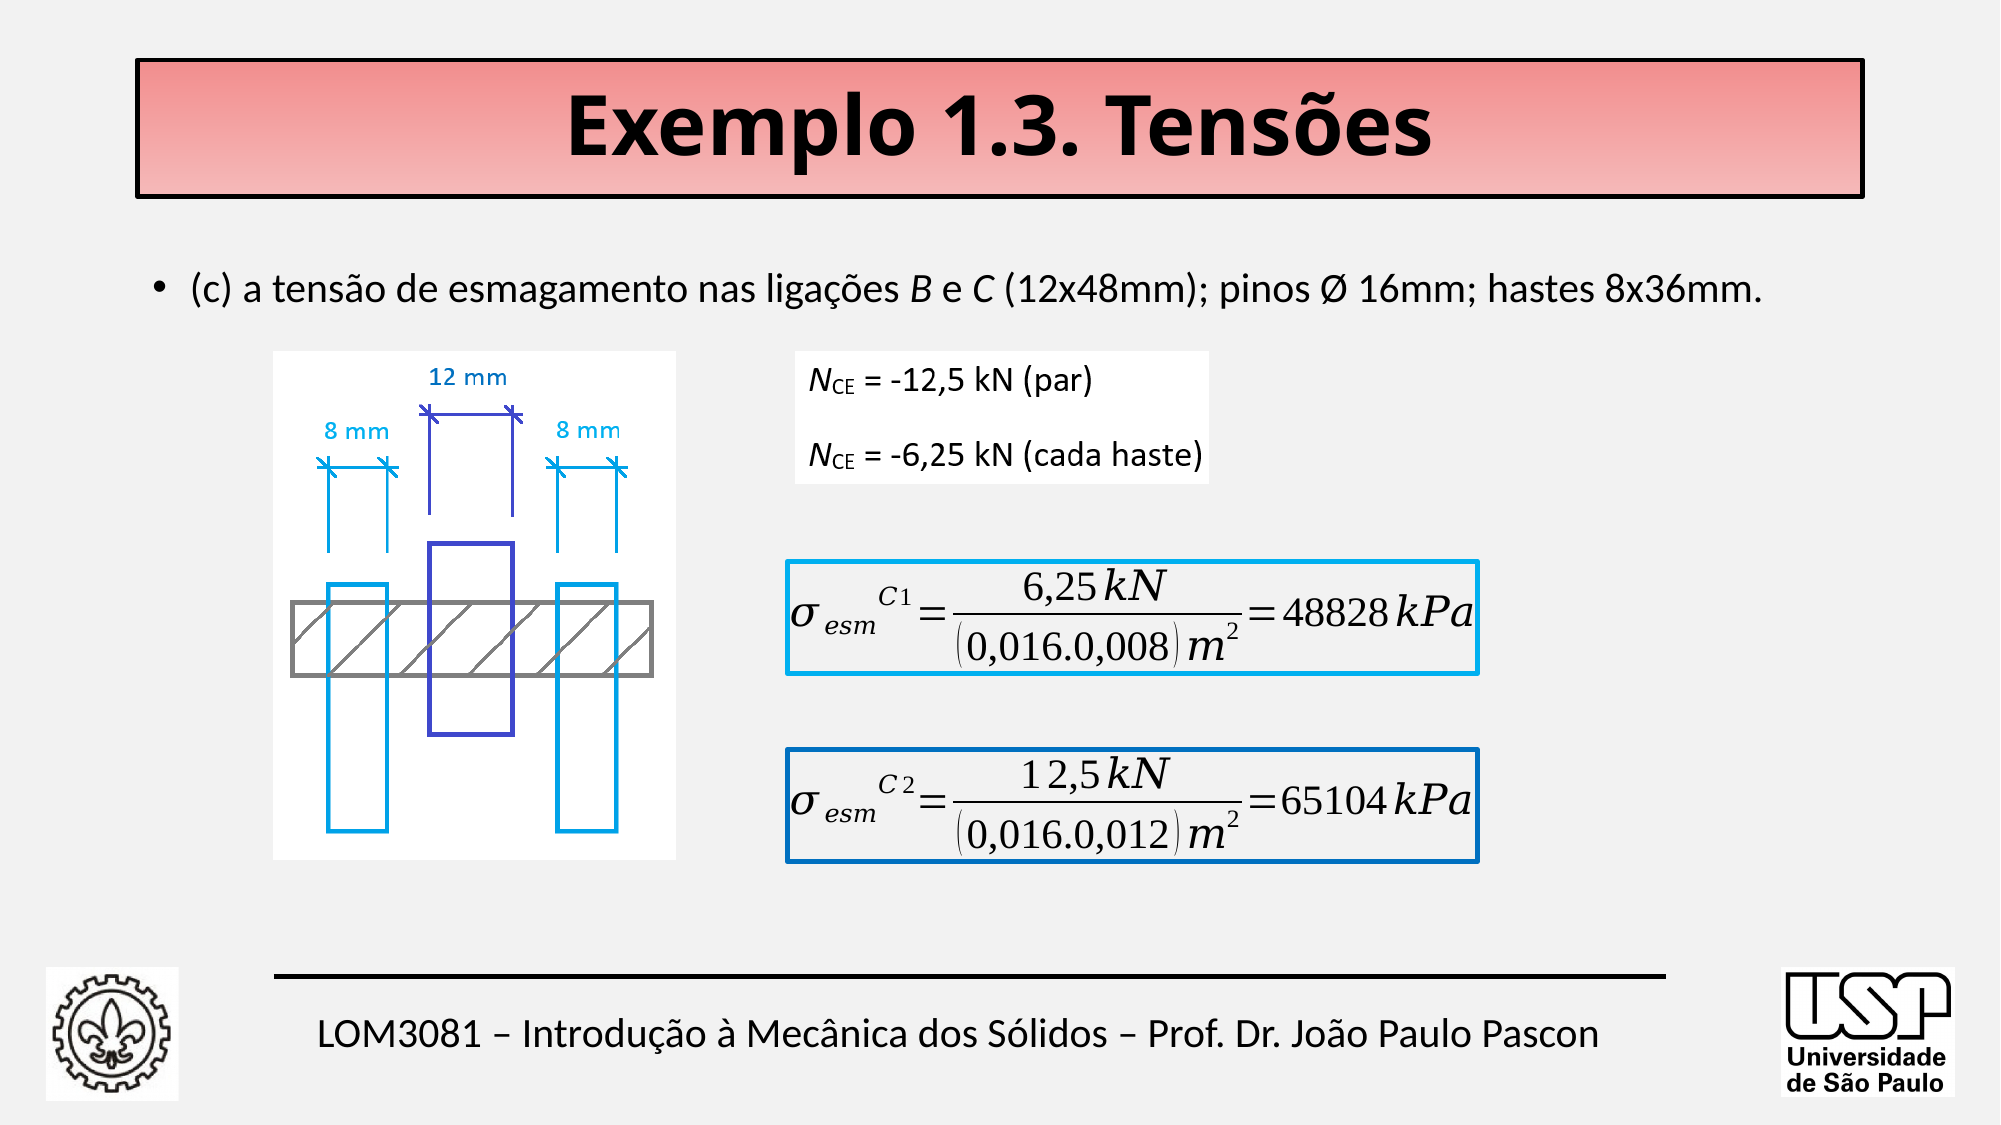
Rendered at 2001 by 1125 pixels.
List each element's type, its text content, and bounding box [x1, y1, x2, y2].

picture [273, 351, 676, 860]
picture [45, 967, 179, 1101]
list (c) a tensão de esmagamento nas ligações B e C (12x48mm); pinos Ø 16mm; hastes 8x36mm. [137, 228, 1863, 944]
picture [1781, 967, 1955, 1097]
picture [795, 351, 1209, 484]
title Exemplo 1.3. Tensões [137, 59, 1863, 197]
text_box LOM3081 – Introdução à Mecânica dos Sólidos – Prof. Dr. João Paulo Pascon [202, 998, 1716, 1064]
